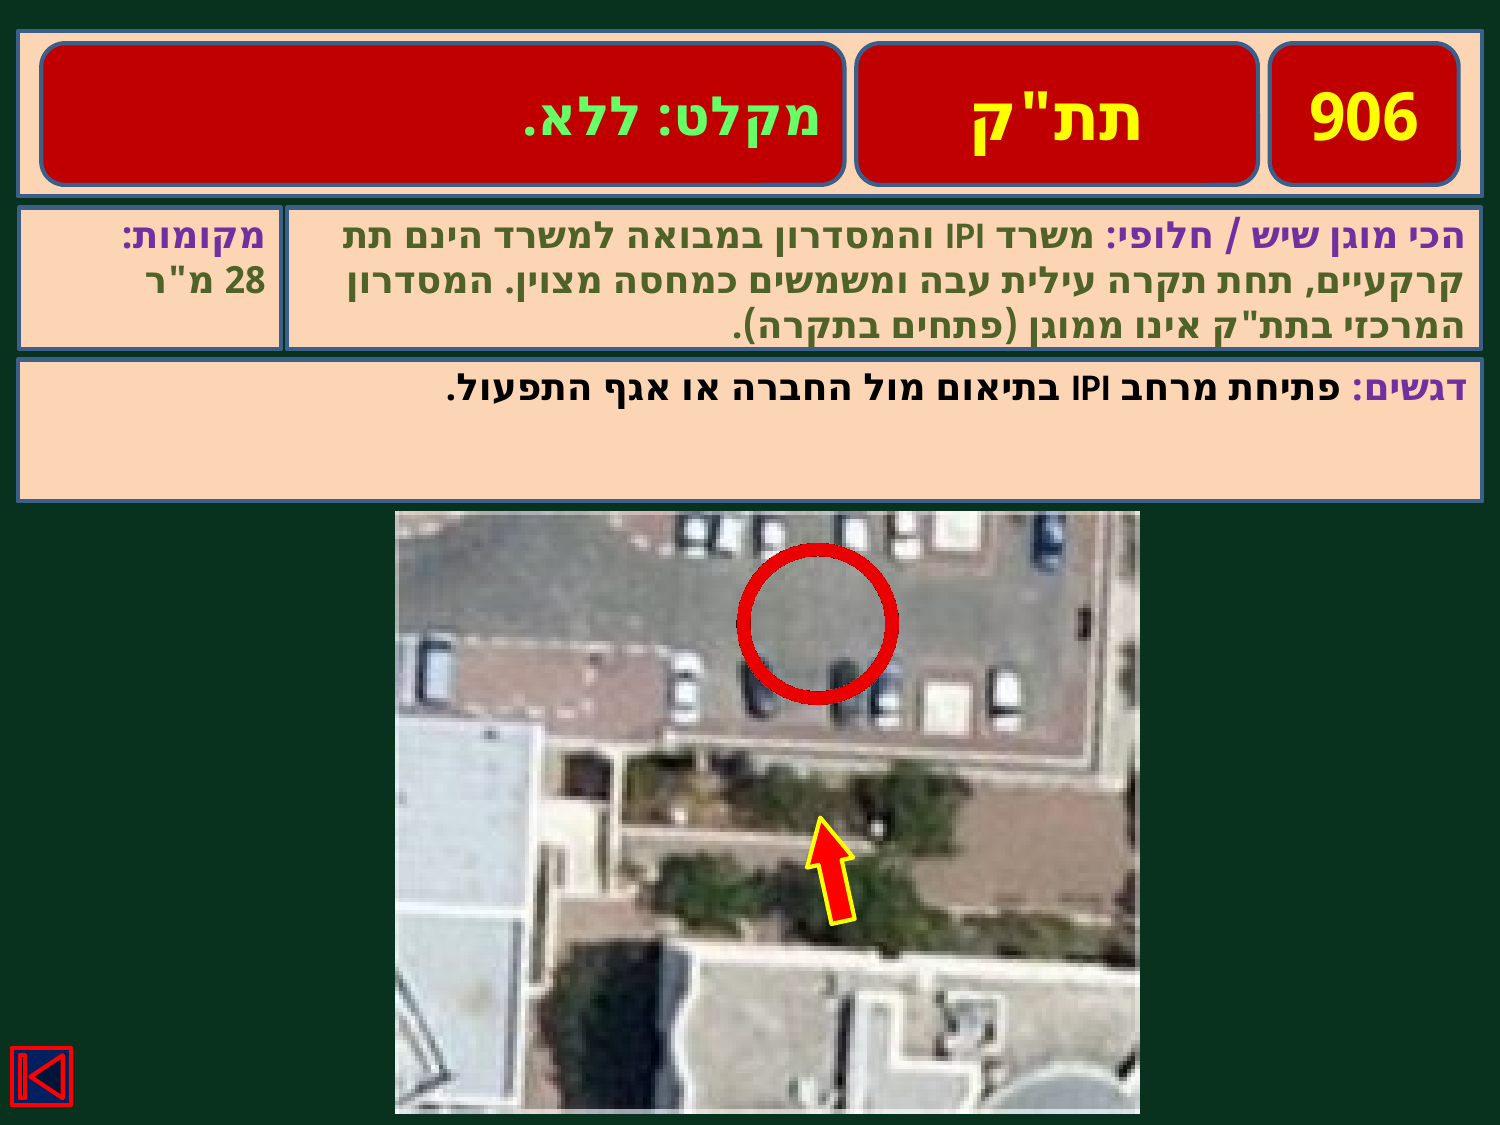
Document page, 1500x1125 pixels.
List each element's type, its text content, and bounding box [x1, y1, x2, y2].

text_box 906 [1267, 41, 1461, 187]
text_box הכי מוגן שיש / חלופי: משרד IPI והמסדרון במבואה למשרד הינם תת קרקעיים, תחת תקרה עילית עבה ומשמשים כמחסה מצוין. המסדרון המרכזי בתת"ק אינו ממוגן (פתחים בתקרה). [285, 205, 1483, 351]
text_box תת"ק [854, 41, 1261, 187]
text_box דגשים: פתיחת מרחב IPI בתיאום מול החברה או אגף התפעול. [16, 357, 1484, 503]
picture [395, 511, 1140, 1114]
text_box מקלט: ללא. [39, 41, 847, 187]
text_box [16, 29, 1484, 198]
text_box מקומות: 28 מ"ר [17, 205, 283, 351]
text_box [10, 1046, 73, 1107]
